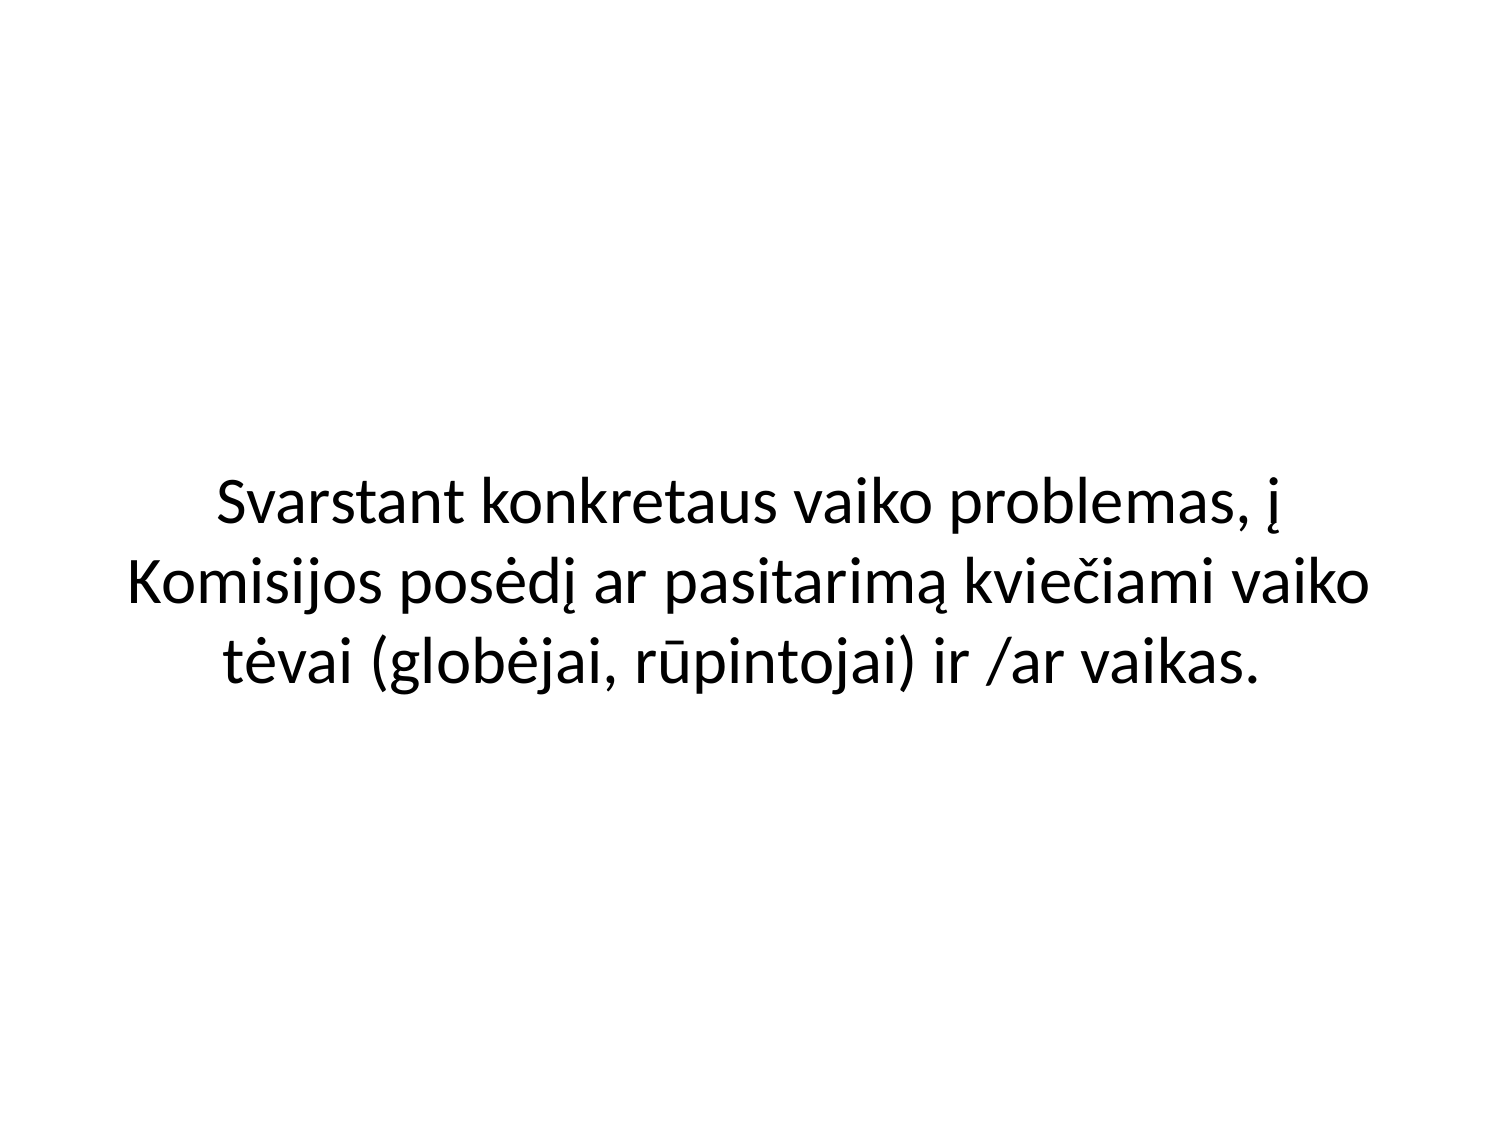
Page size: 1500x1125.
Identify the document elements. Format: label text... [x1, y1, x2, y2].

list Svarstant konkretaus vaiko problemas, į Komisijos posėdį ar pasitarimą kviečiami vaiko tėvai (globėjai, rūpintojai) ir /ar vaikas. [75, 262, 1425, 1005]
